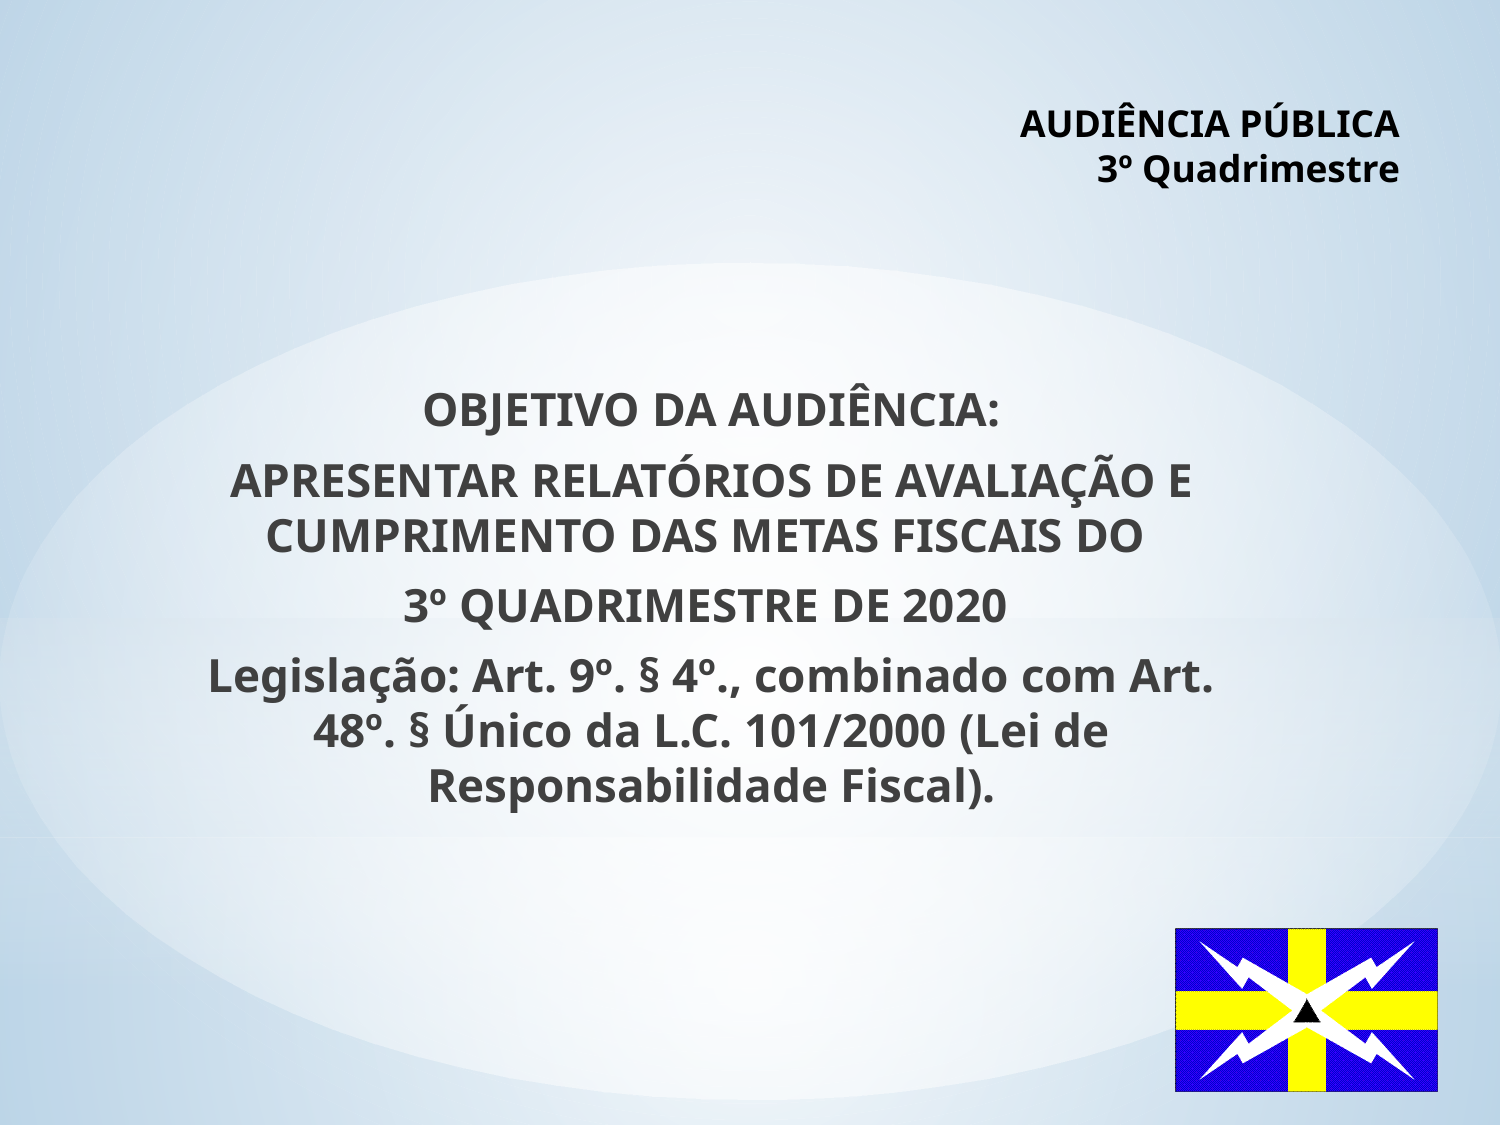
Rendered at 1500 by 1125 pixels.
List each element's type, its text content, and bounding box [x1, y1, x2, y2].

list OBJETIVO DA AUDIÊNCIA: APRESENTAR RELATÓRIOS DE AVALIAÇÃO E CUMPRIMENTO DAS METAS FISCAIS DO 3º QUADRIMESTRE DE 2020 Legislação: Art. 9º. § 4º., combinado com Art. 48º. § Único da L.C. 101/2000 (Lei de Responsabilidade Fiscal). [183, 373, 1233, 944]
title AUDIÊNCIA PÚBLICA 3º Quadrimestre [64, 30, 1415, 290]
picture [1174, 928, 1438, 1093]
